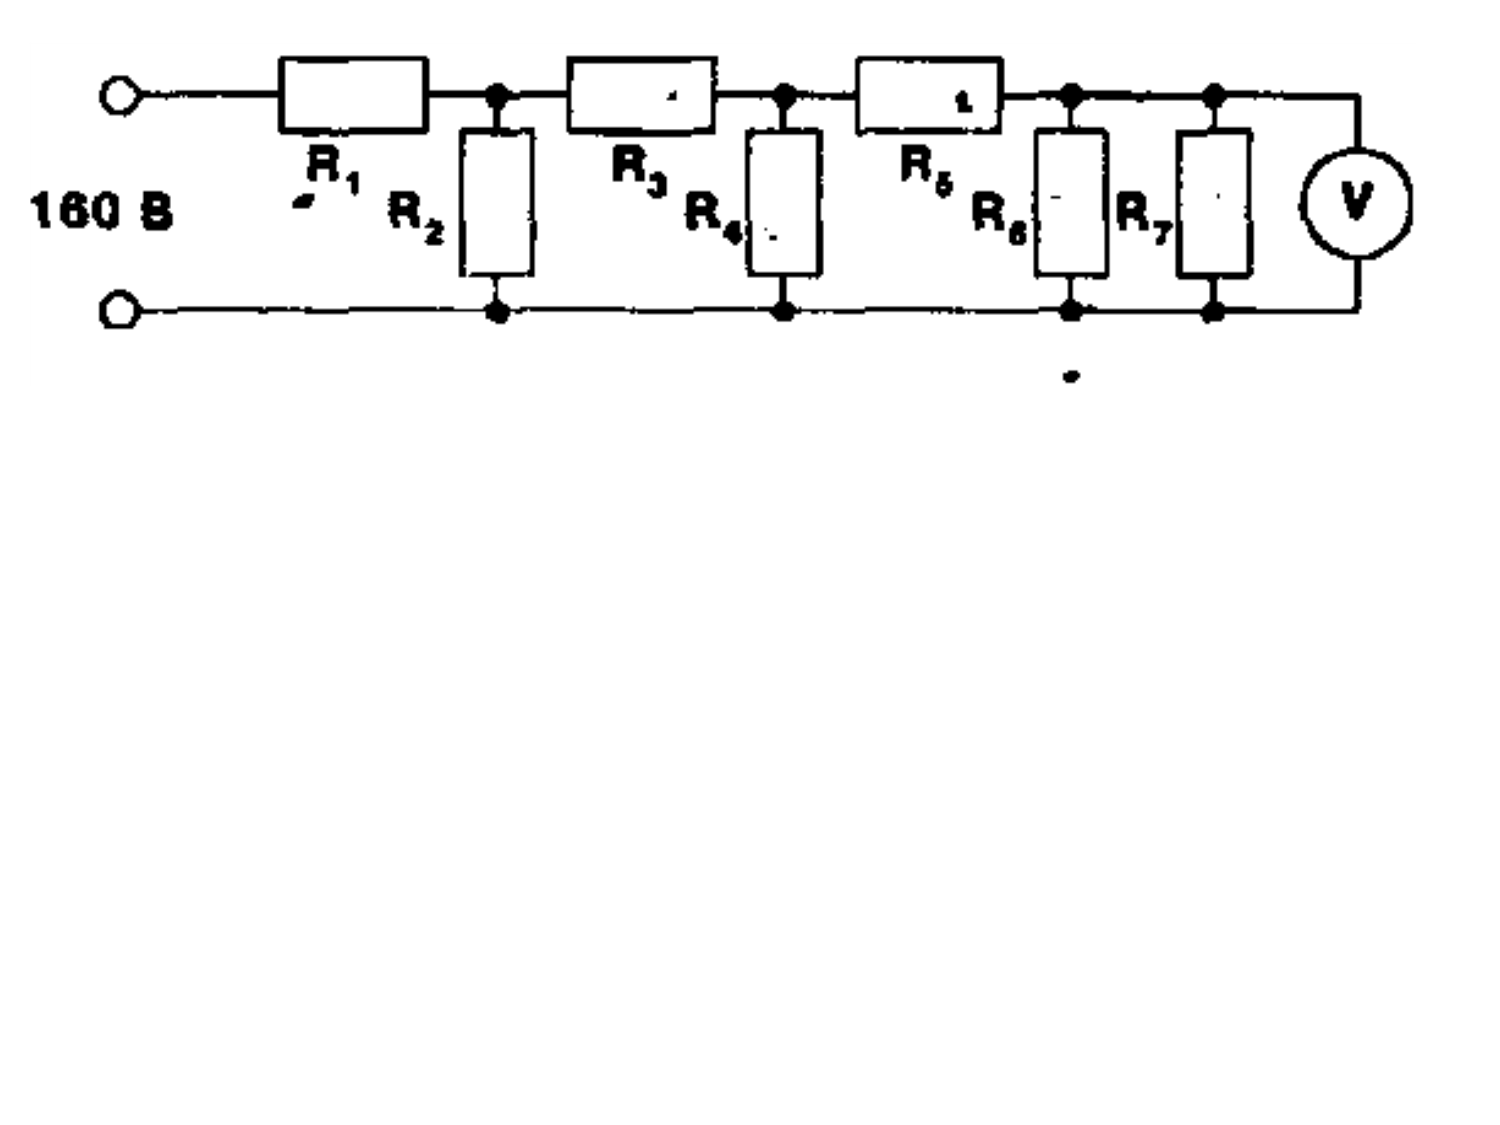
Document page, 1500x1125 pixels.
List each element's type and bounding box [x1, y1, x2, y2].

picture [29, 42, 1416, 386]
